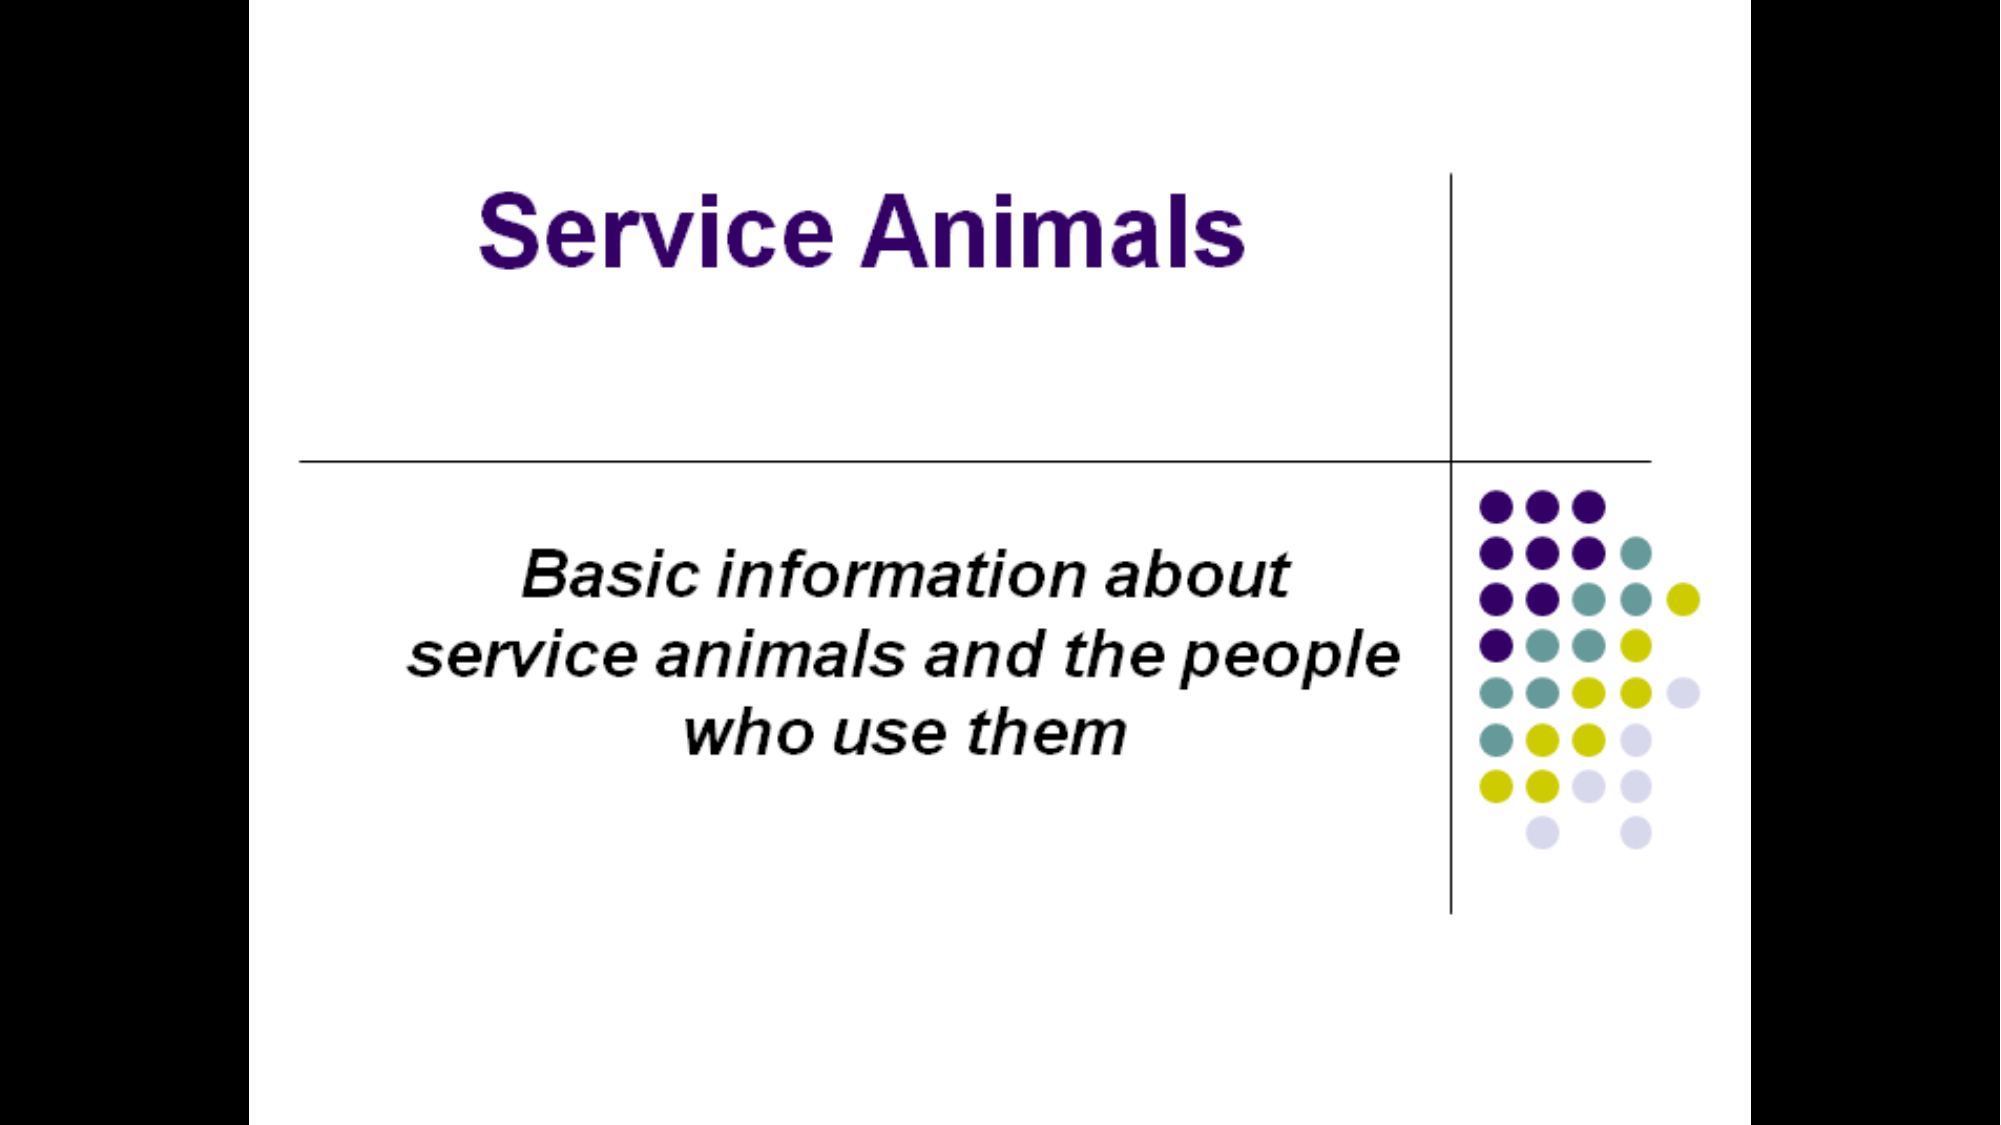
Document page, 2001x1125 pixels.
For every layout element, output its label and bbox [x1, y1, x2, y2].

picture [249, 0, 1751, 1125]
